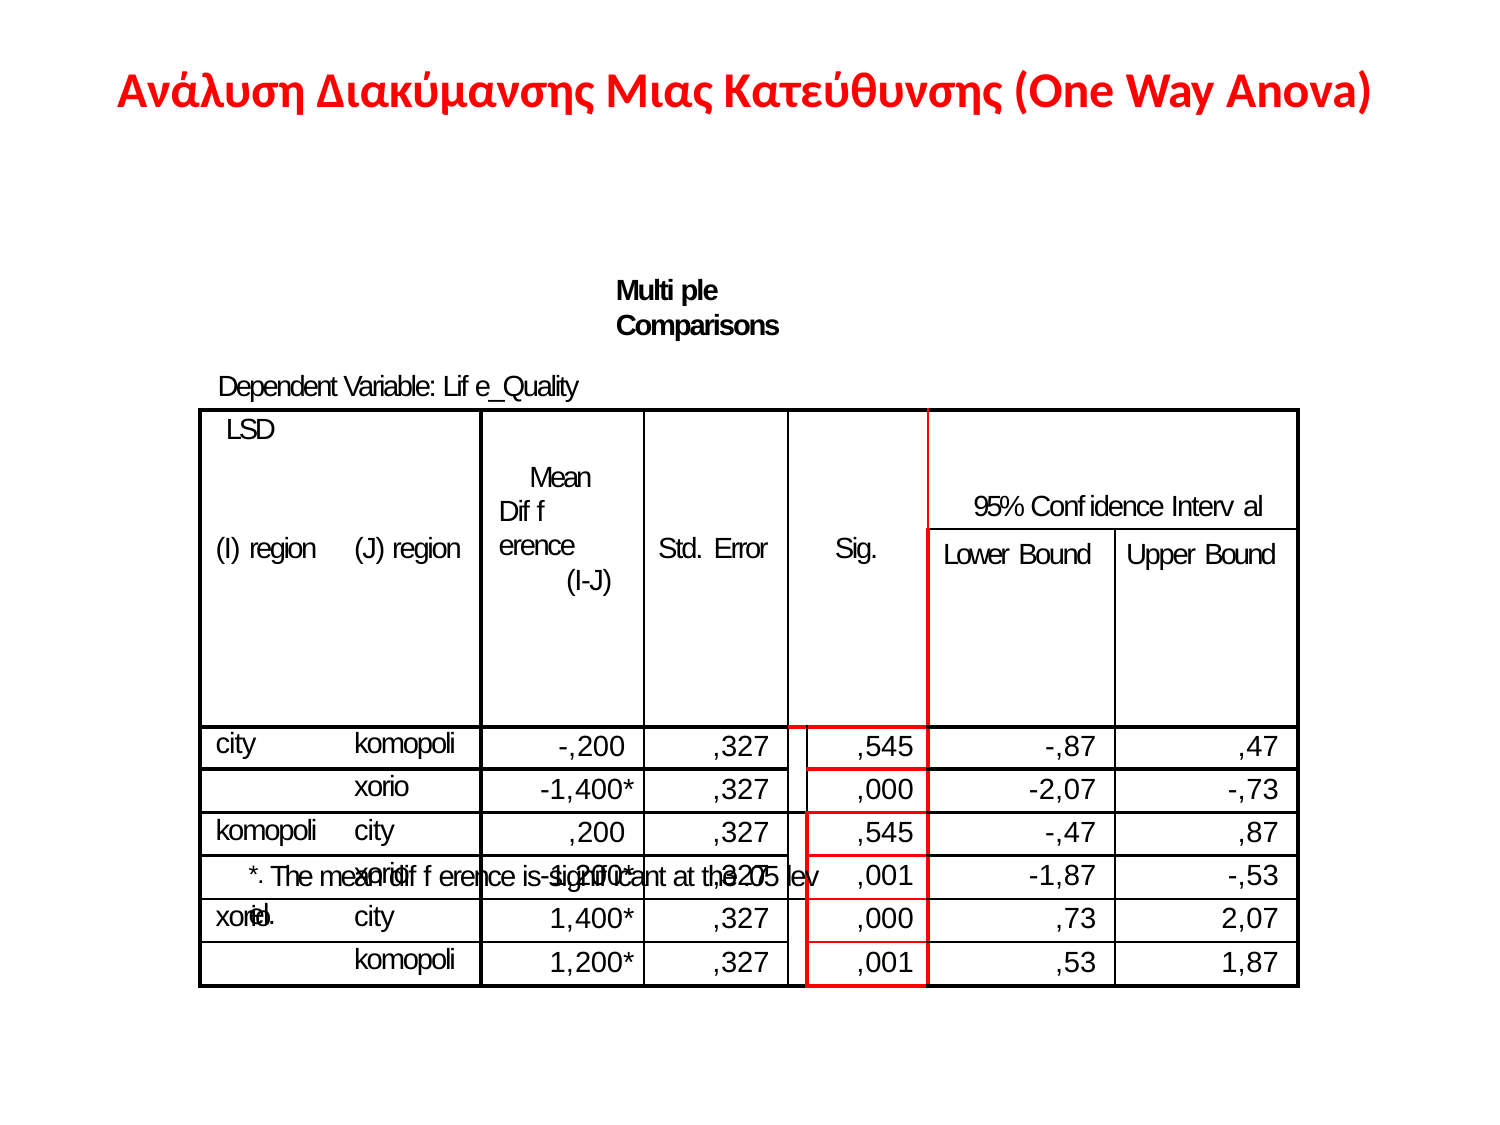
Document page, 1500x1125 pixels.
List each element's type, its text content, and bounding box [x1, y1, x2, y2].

table_cell xorio [202, 900, 335, 941]
table_cell ,53 [930, 943, 1114, 984]
table_cell ,545 [809, 814, 926, 854]
table_header Std. Error [645, 412, 787, 725]
text_box *. The mean dif f erence is signif icant at the .05 lev el. [242, 840, 842, 931]
table_cell -1,87 [930, 857, 1114, 898]
table_cell city [202, 729, 335, 767]
table_cell ,47 [1116, 729, 1296, 767]
title Ανάλυση Διακύμανσης Μιας Κατεύθυνσης (One Way Anova) [115, 54, 1382, 245]
table_cell -1,400* [483, 771, 643, 811]
table_cell ,327 [645, 931, 787, 941]
table_header 95% Conf idence Interv al [929, 412, 1296, 528]
text_box Multi ple Comparisons Dependent Variable: Lif e_Quality LSD [215, 268, 886, 408]
table_cell [789, 729, 806, 811]
table_cell ,327 [645, 771, 787, 811]
table_header Mean Dif f erence (I-J) [483, 412, 643, 725]
table_cell ,000 [808, 771, 926, 811]
table_cell city [335, 814, 479, 840]
table_cell 1,87 [1116, 943, 1296, 984]
table_cell ,87 [1116, 814, 1296, 854]
table_cell komopoli [335, 729, 479, 767]
table_cell ,73 [930, 900, 1114, 941]
table_cell komopoli [202, 814, 335, 854]
table_cell -2,07 [930, 771, 1114, 811]
table_cell ,327 [645, 729, 787, 767]
table_cell -,87 [930, 729, 1114, 767]
table_cell ,327 [645, 943, 787, 984]
table_cell [202, 943, 335, 984]
table_header (I) region [202, 412, 335, 725]
table_cell [789, 931, 805, 984]
table_cell -,200 [483, 729, 643, 767]
table_cell komopoli [335, 943, 479, 984]
table_cell Lower Bound [930, 530, 1114, 725]
table_cell ,001 [809, 943, 926, 984]
table_cell [202, 771, 335, 811]
table_header (J) region [335, 412, 479, 725]
table_cell xorio [335, 771, 479, 811]
table_cell ,000 [809, 900, 926, 941]
table_cell -,73 [1116, 771, 1296, 811]
table_cell 1,200* [483, 943, 643, 984]
table_cell Upper Bound [1116, 530, 1296, 725]
table_cell 1,400* [483, 931, 643, 941]
table_cell city [335, 931, 479, 941]
table_cell ,327 [645, 814, 787, 840]
table_header Sig. [789, 412, 927, 725]
table_cell -,53 [1116, 857, 1296, 898]
table_cell ,001 [842, 857, 926, 898]
table_cell [202, 857, 242, 898]
table_cell ,200 [483, 814, 643, 840]
table_cell ,545 [808, 729, 926, 767]
table_cell [789, 814, 805, 840]
table_cell 2,07 [1116, 900, 1296, 941]
table_cell -,47 [930, 814, 1114, 854]
